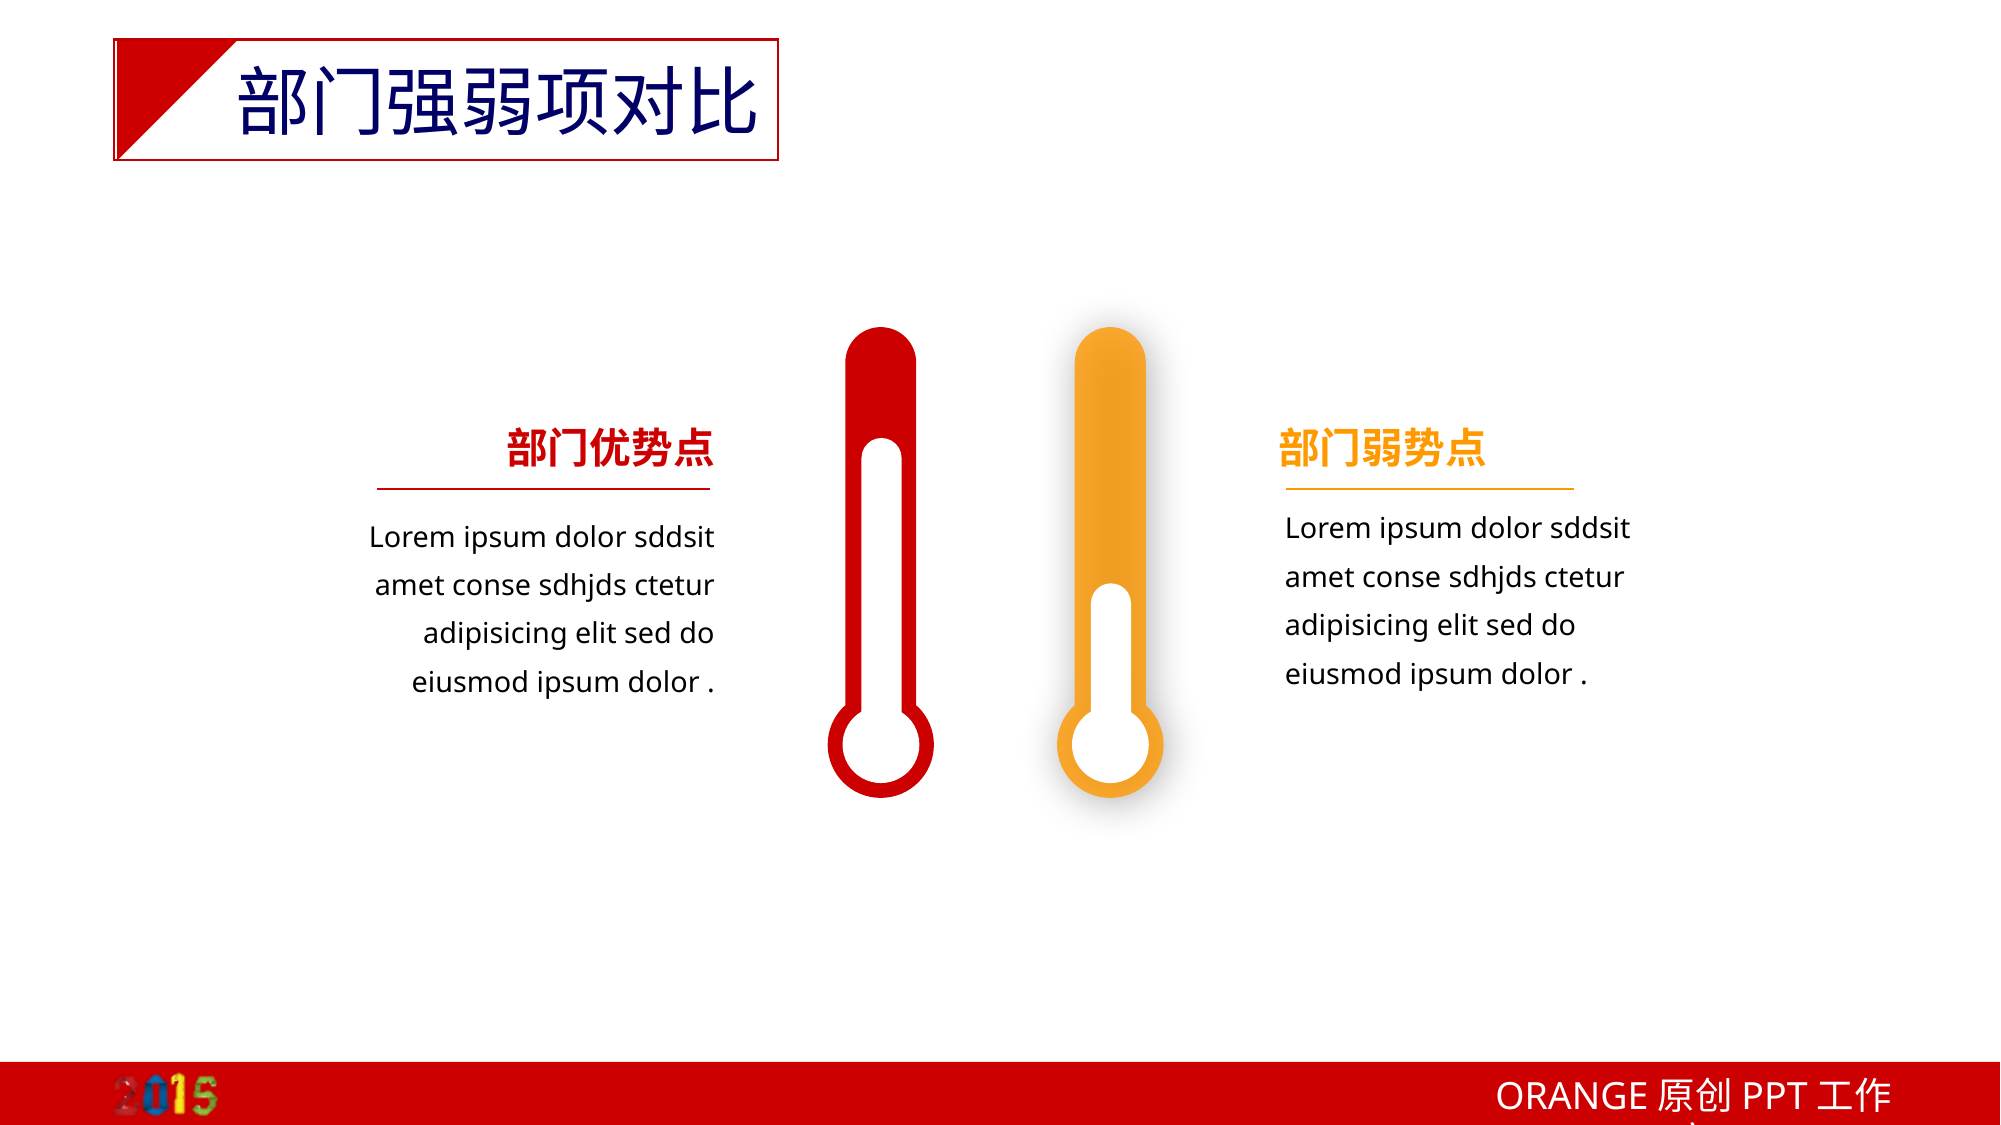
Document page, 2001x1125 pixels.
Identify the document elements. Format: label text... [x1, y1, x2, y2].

picture [109, 1061, 224, 1125]
text_box [0, 1061, 109, 1125]
text_box ORANGE原创PPT工作室 [1477, 1064, 1910, 1125]
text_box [303, 327, 1696, 798]
text_box [224, 1061, 2000, 1125]
text_box [113, 38, 779, 161]
text_box 部门强弱项对比 [217, 46, 778, 152]
